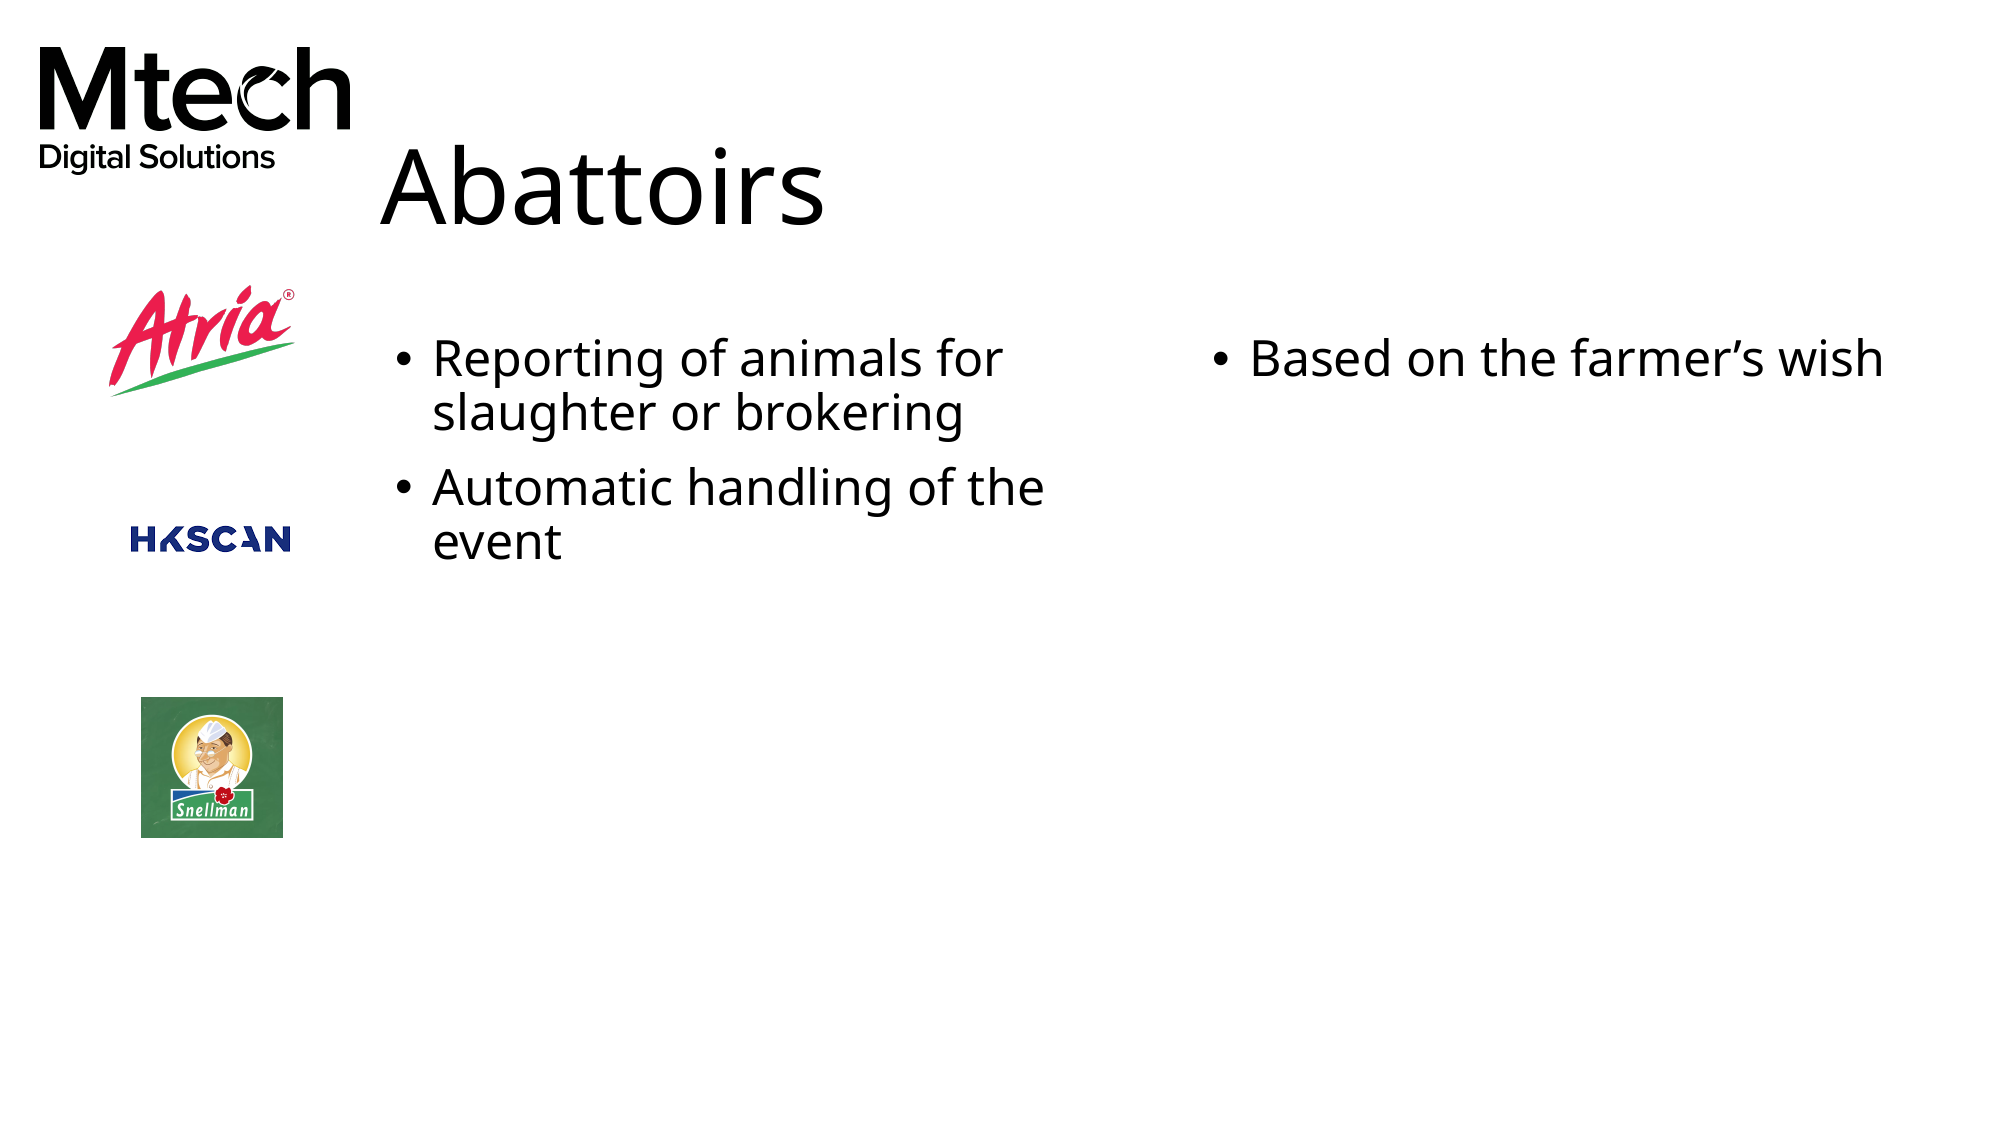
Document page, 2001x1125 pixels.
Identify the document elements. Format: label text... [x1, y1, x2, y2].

picture [141, 697, 283, 838]
list Based on the farmer’s wish [1196, 326, 1941, 958]
list Reporting of animals for slaughter or brokering Automatic handling of the event [379, 326, 1127, 958]
picture [40, 47, 350, 175]
title Abattoirs [379, 127, 1941, 256]
picture [62, 456, 358, 621]
picture [109, 285, 295, 398]
